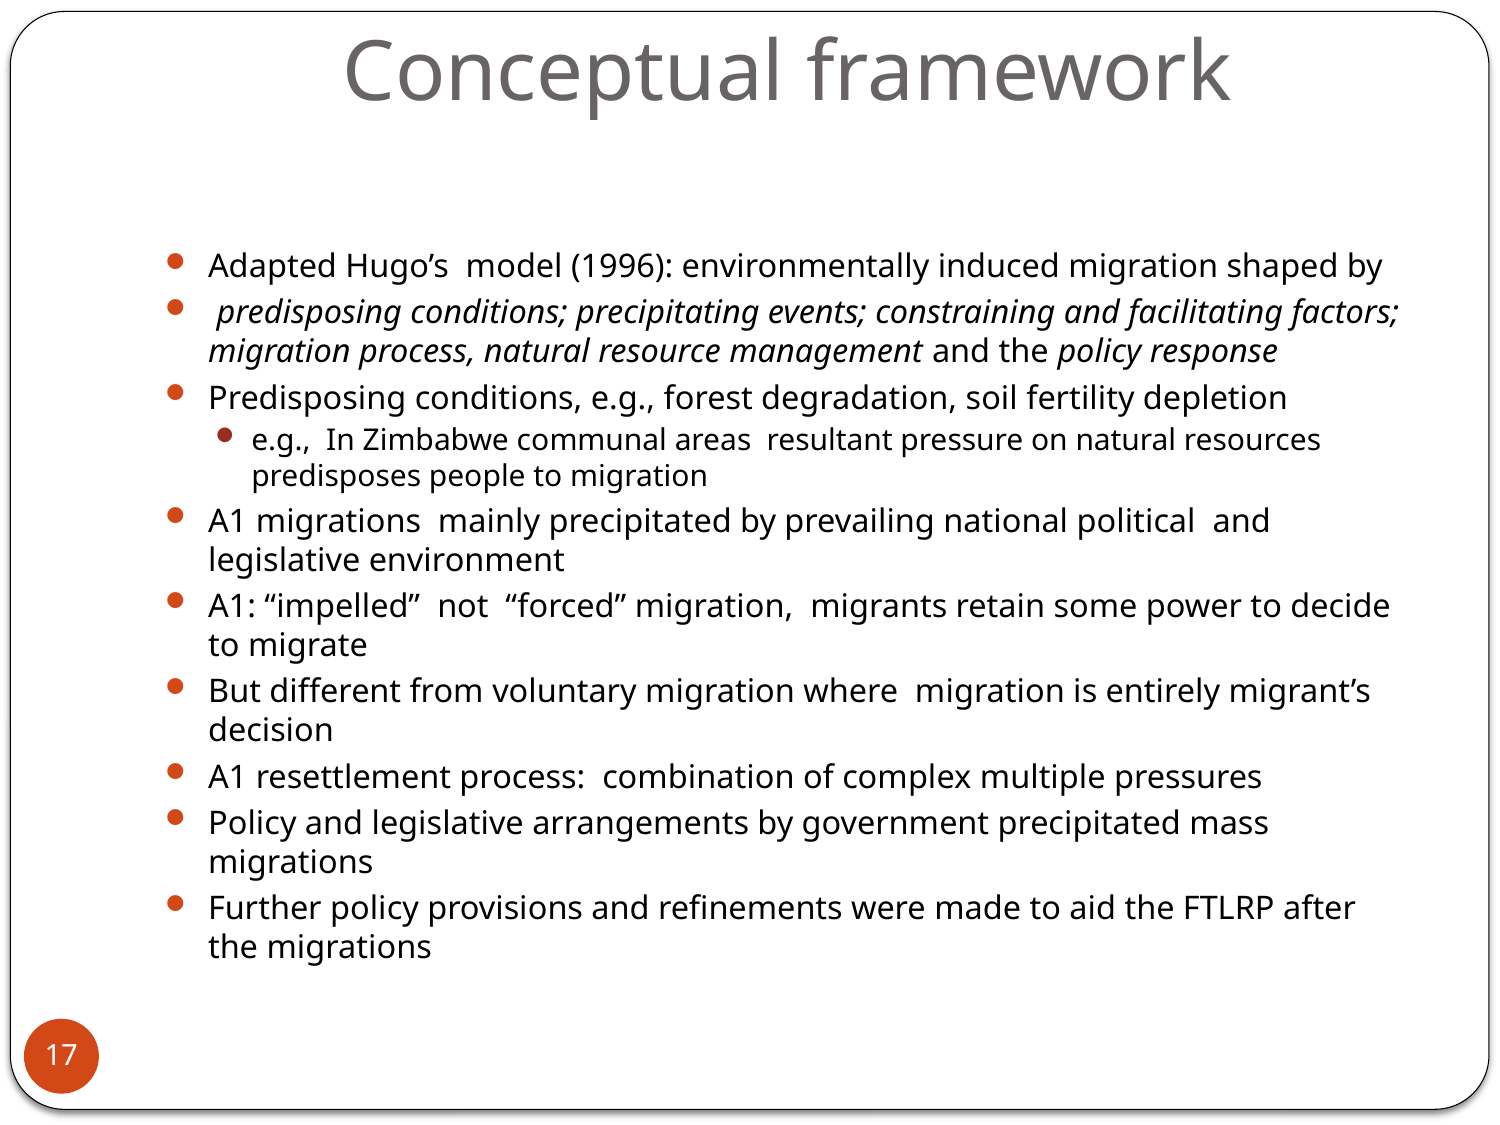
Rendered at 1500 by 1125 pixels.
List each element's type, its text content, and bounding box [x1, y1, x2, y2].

slide_number 17 [23, 1018, 99, 1094]
list Adapted Hugo’s model (1996): environmentally induced migration shaped by predisposing conditions; precipitating events; constraining and facilitating factors; migration process, natural resource management and the policy response Predisposing conditions, e.g., forest degradation, soil fertility depletion e.g., In Zimbabwe communal areas resultant pressure on natural resources predisposes people to migration A1 migrations mainly precipitated by prevailing national political and legislative environment A1: “impelled” not “forced” migration, migrants retain some power to decide to migrate But different from voluntary migration where migration is entirely migrant’s decision A1 resettlement process: combination of complex multiple pressures Policy and legislative arrangements by government precipitated mass migrations Further policy provisions and refinements were made to aid the FTLRP after the migrations [150, 237, 1425, 988]
title Conceptual framework [150, 45, 1425, 233]
